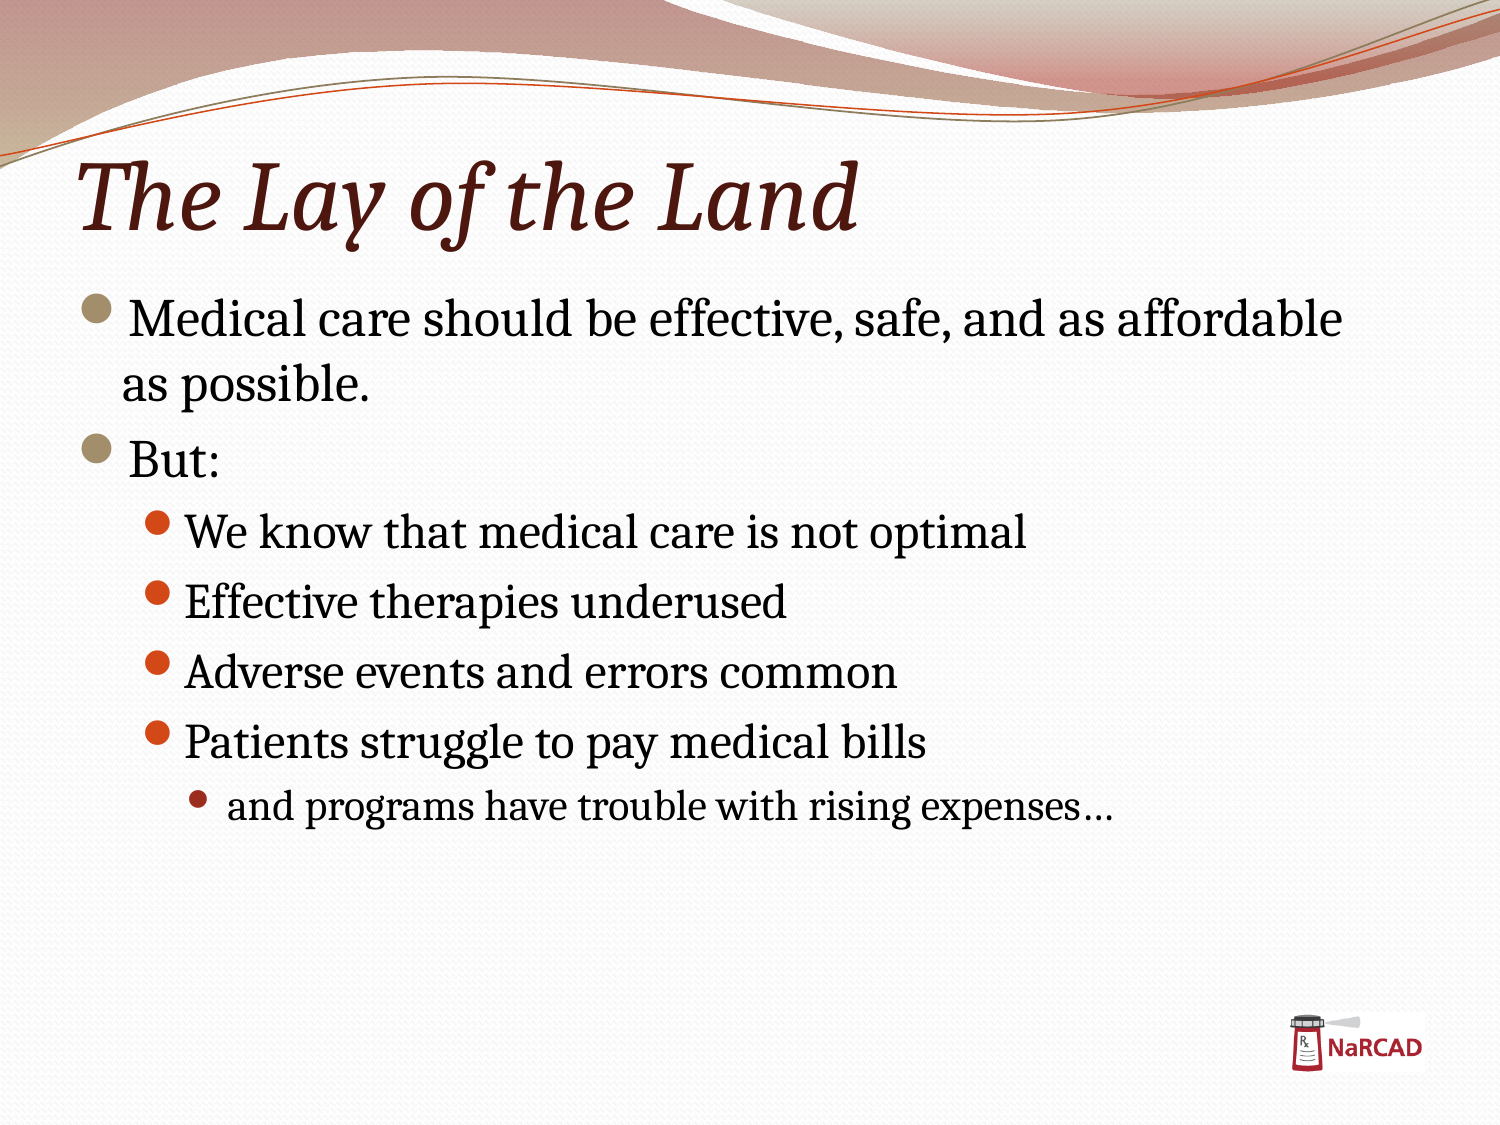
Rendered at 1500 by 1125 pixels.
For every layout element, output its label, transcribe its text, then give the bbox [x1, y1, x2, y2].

list Medical care should be effective, safe, and as affordable as possible. But: We know that medical care is not optimal Effective therapies underused Adverse events and errors common Patients struggle to pay medical bills and programs have trouble with rising expenses… [62, 275, 1413, 995]
picture [1287, 1012, 1425, 1072]
title The Lay of the Land [75, 45, 1425, 250]
